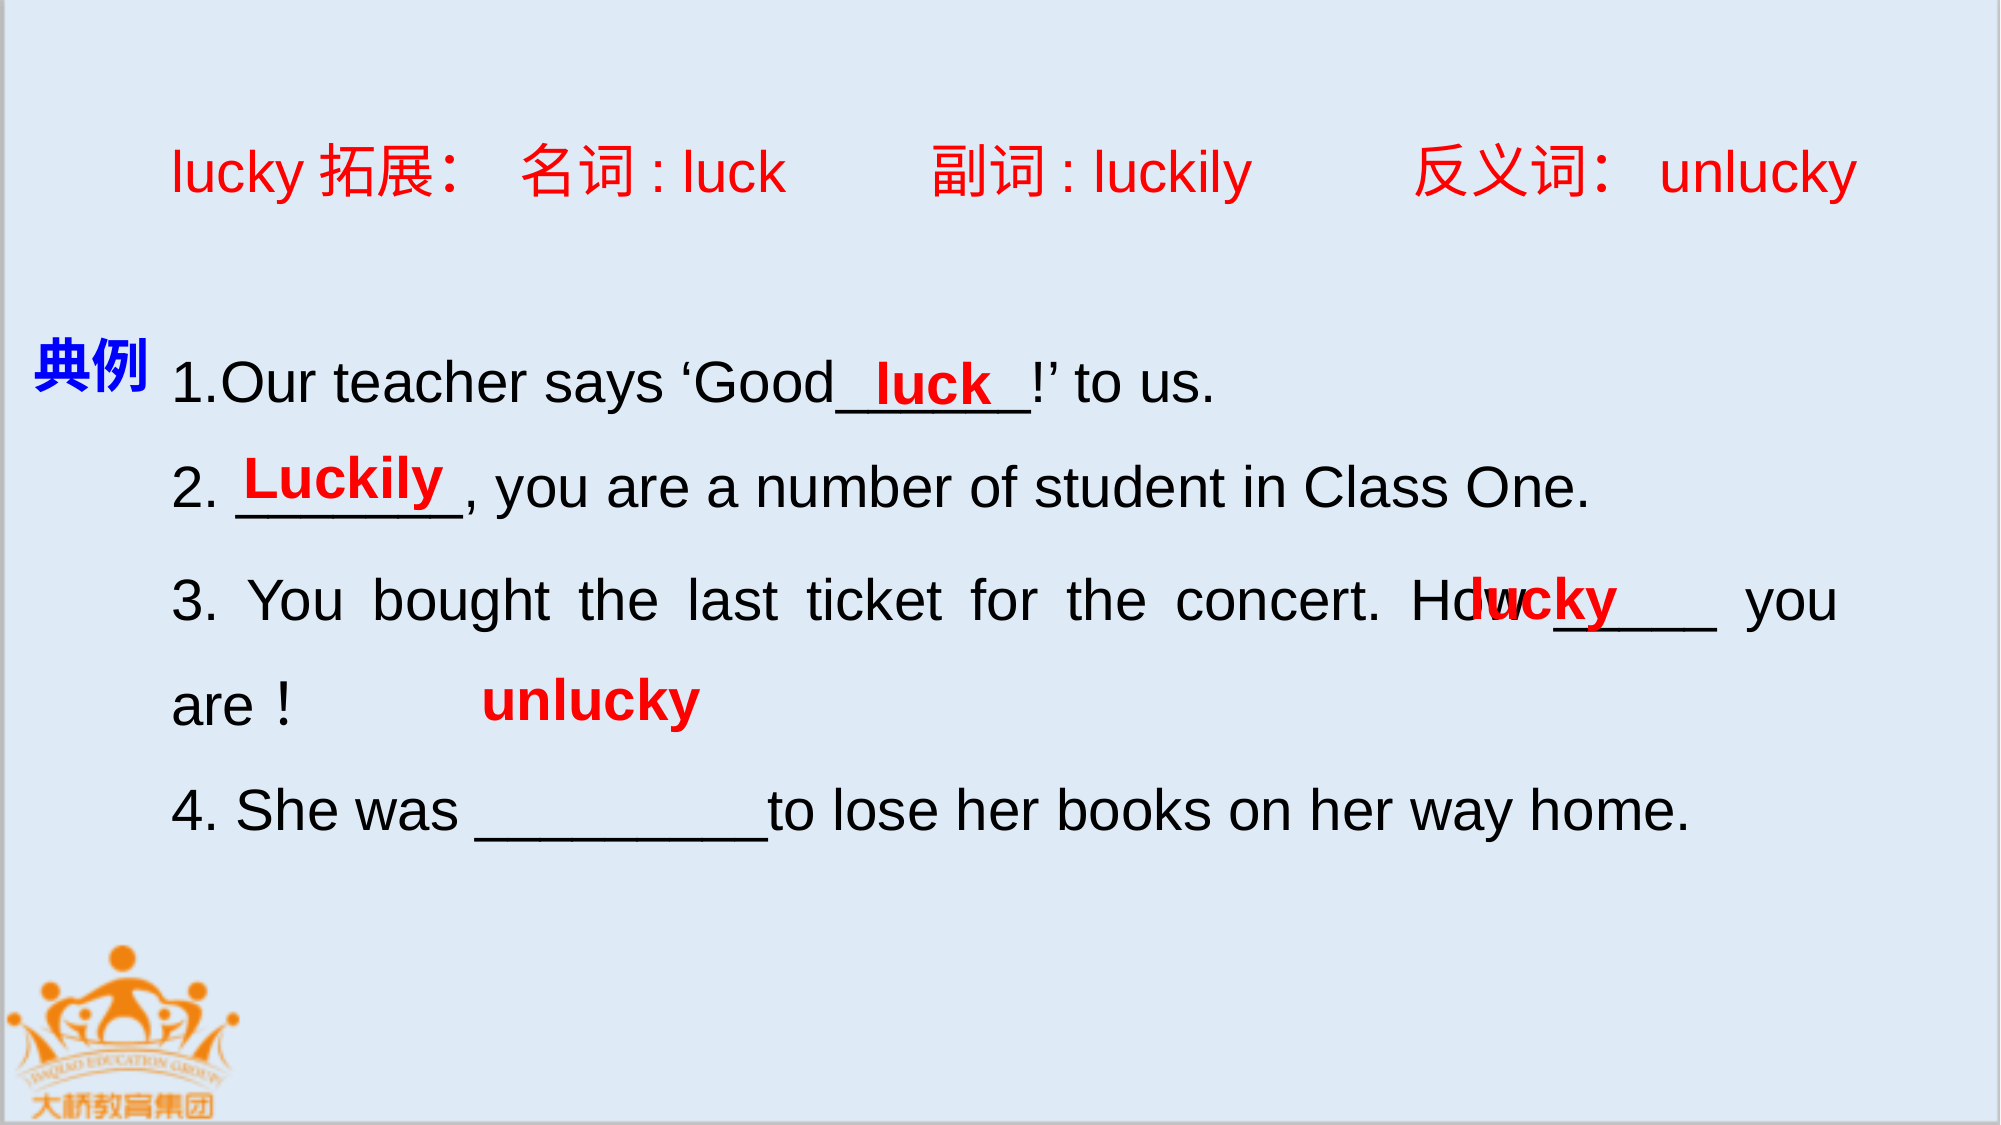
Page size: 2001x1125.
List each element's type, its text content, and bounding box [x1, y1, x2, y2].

list lucky拓展： 名词: luck 副词: luckily 反义词：unlucky 1.Our teacher says ‘Good______!’ to us. 2. _______, you are a number of student in Class One. [156, 91, 1882, 745]
text_box 典例 [18, 321, 193, 407]
text_box luck [860, 304, 1140, 424]
text_box unlucky [466, 619, 740, 739]
picture [0, 0, 2001, 1125]
text_box 3. You bought the last ticket for the concert. How _____ you are！ 4. She was _________to lose her books on her way home. [156, 519, 1857, 955]
text_box lucky [1454, 519, 1689, 639]
text_box Luckily [228, 397, 509, 518]
